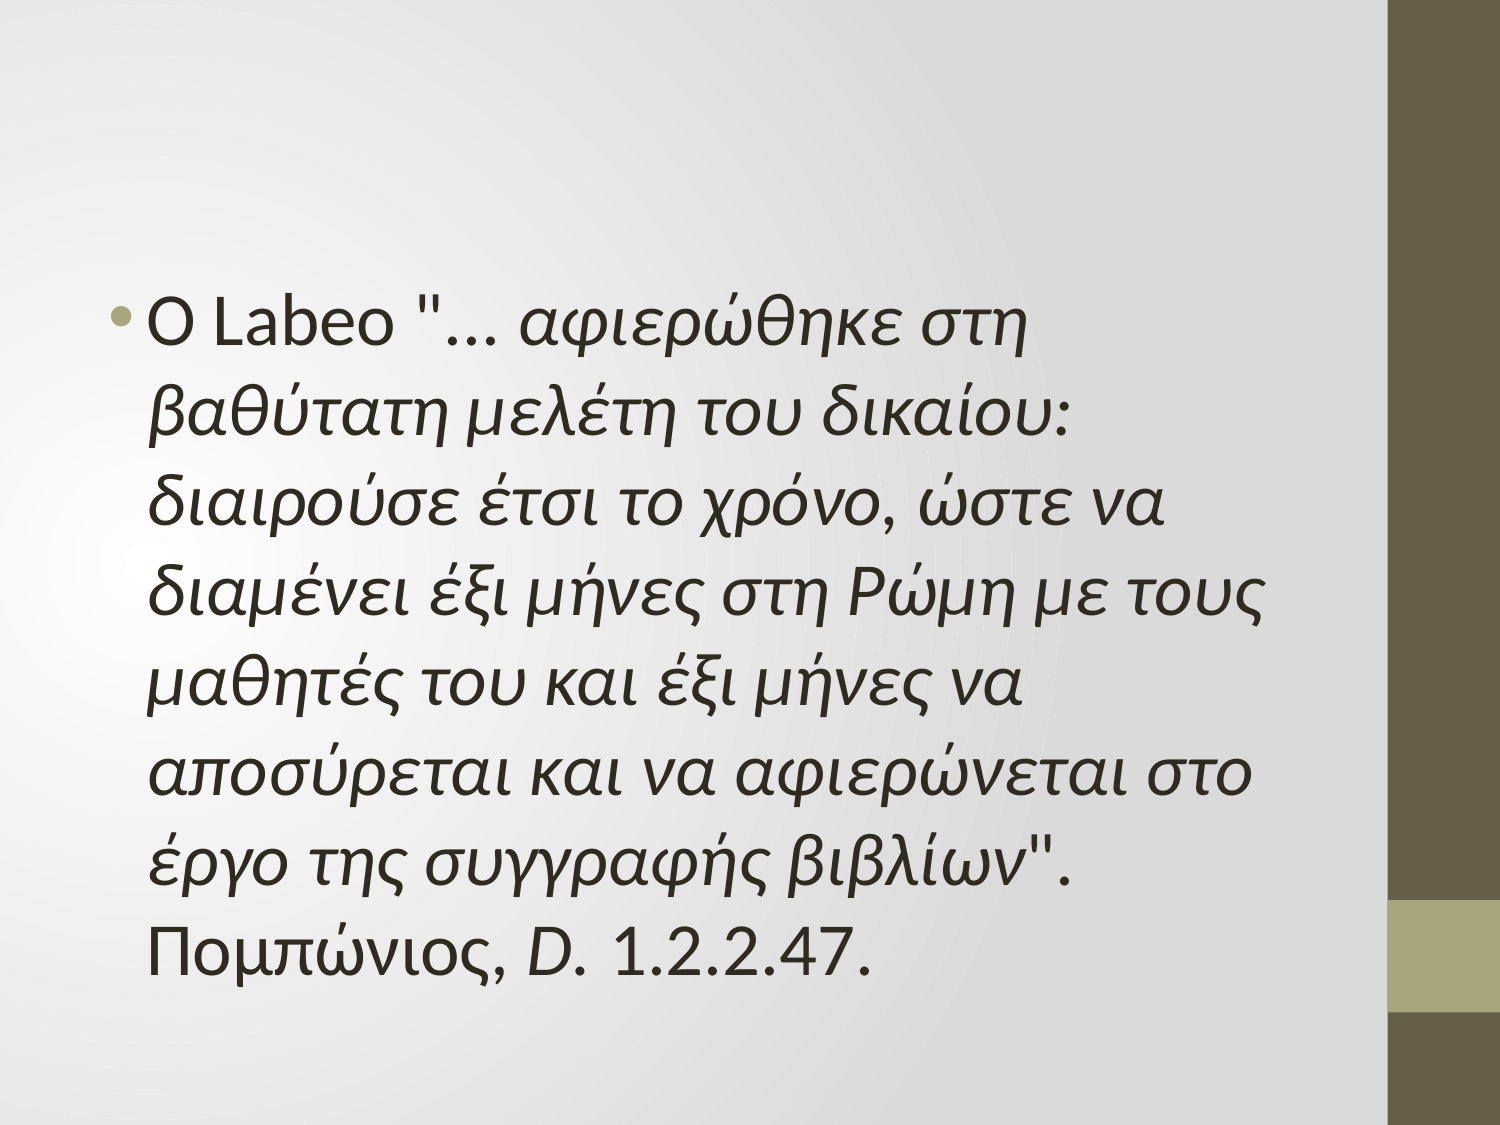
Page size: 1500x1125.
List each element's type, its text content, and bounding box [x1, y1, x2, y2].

list Ο Labeo "... αφιερώθηκε στη βαθύτατη μελέτη του δικαίου: διαιρούσε έτσι το χρόνο, ώστε να διαμένει έξι μήνες στη Ρώμη με τους μαθητές του και έξι μήνες να αποσύρεται και να αφιερώνεται στο έργο της συγγραφής βιβλίων". Πομπώνιος, D. 1.2.2.47. [75, 262, 1325, 1050]
